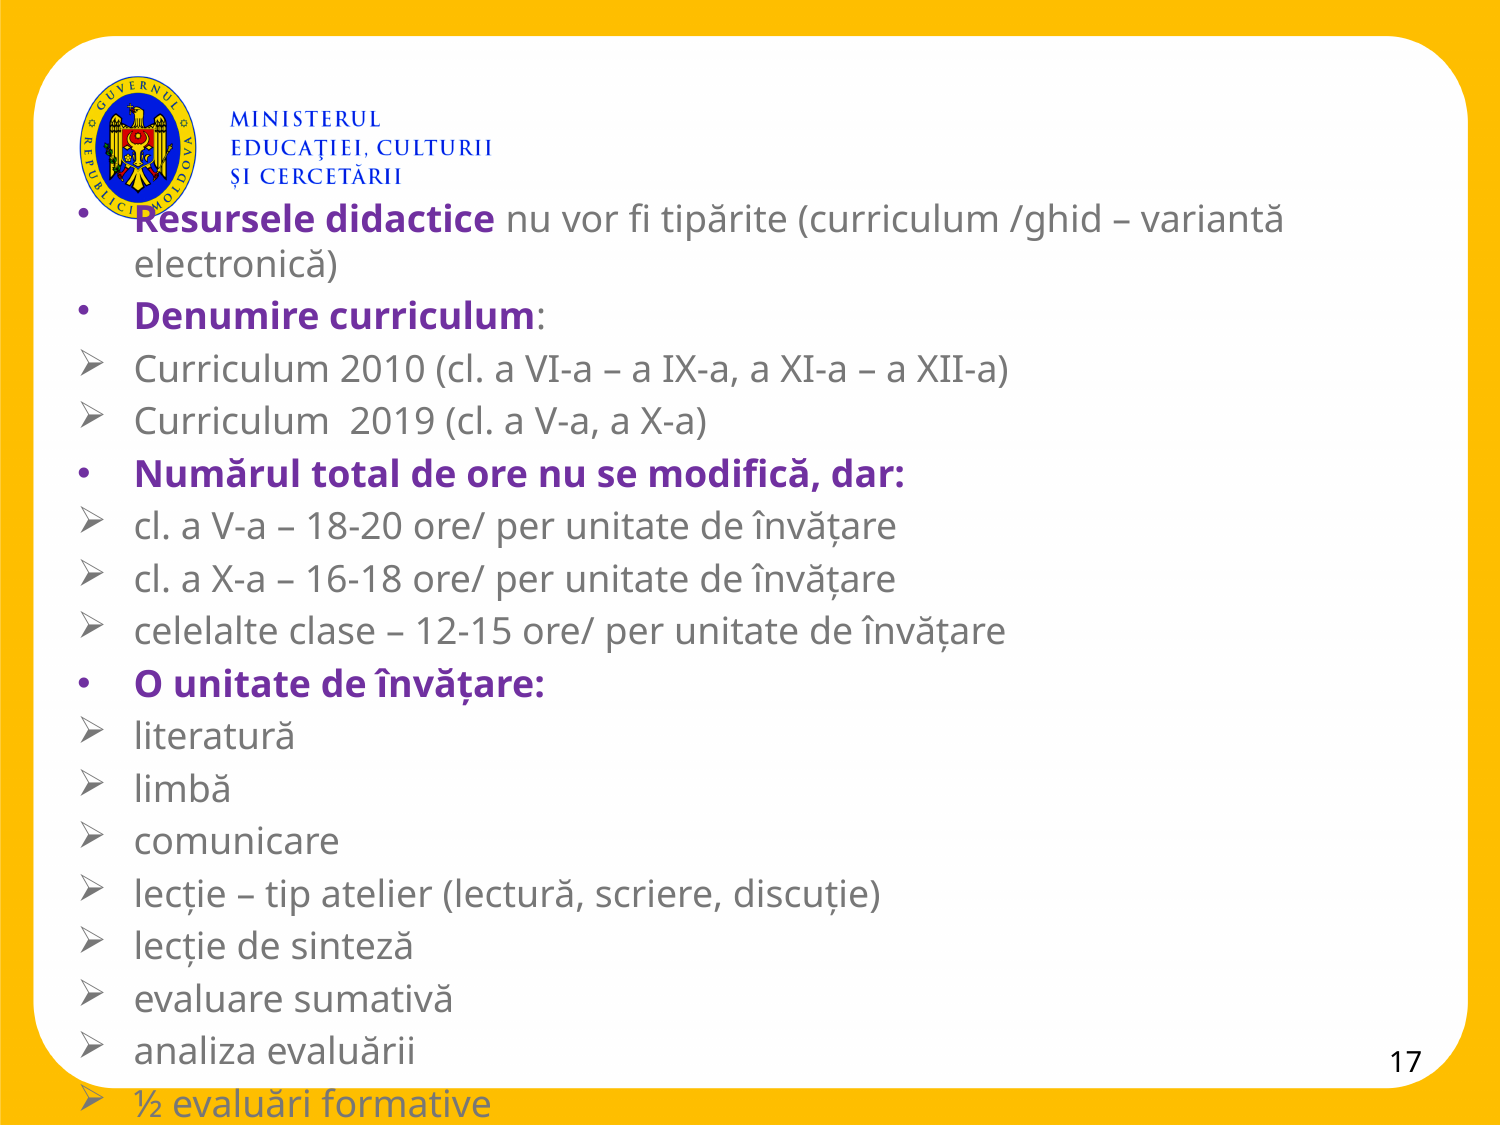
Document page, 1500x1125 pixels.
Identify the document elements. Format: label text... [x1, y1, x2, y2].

list Resursele didactice nu vor fi tipărite (curriculum /ghid – variantă electronică) Denumire curriculum: Curriculum 2010 (cl. a VI-a – a IX-a, a XI-a – a XII-a) Curriculum 2019 (cl. a V-a, a X-a) Numărul total de ore nu se modifică, dar: cl. a V-a – 18-20 ore/ per unitate de învățare cl. a X-a – 16-18 ore/ per unitate de învățare celelalte clase – 12-15 ore/ per unitate de învățare O unitate de învățare: literatură limbă comunicare lecție – tip atelier (lectură, scriere, discuție) lecție de sinteză evaluare sumativă analiza evaluării ½ evaluări formative [62, 187, 1438, 1075]
picture [0, 0, 1500, 1125]
slide_number 17 [1087, 1012, 1438, 1091]
